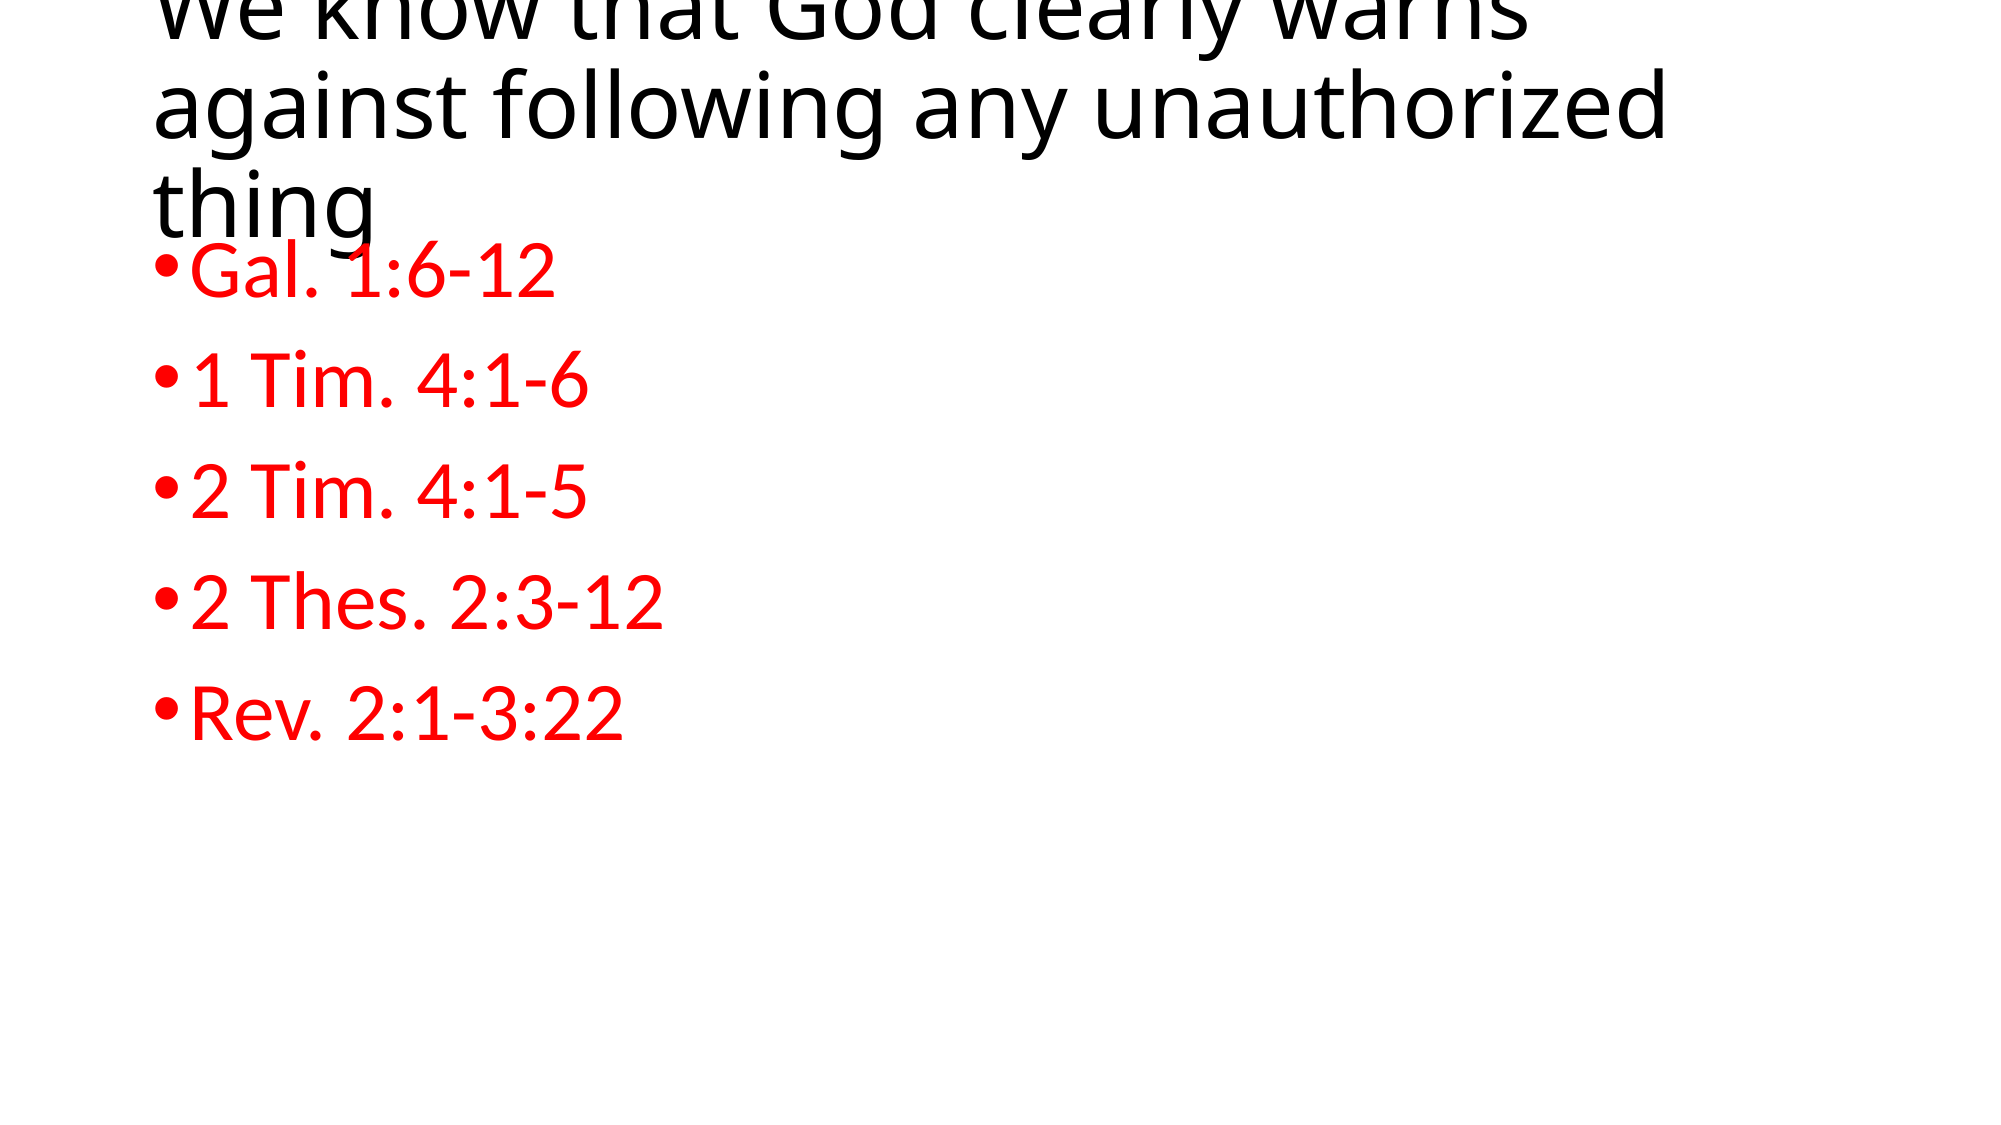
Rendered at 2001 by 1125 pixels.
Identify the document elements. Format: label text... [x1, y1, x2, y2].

title We know that God clearly warns against following any unauthorized thing [137, 0, 1863, 217]
list Gal. 1:6-12 1 Tim. 4:1-6 2 Tim. 4:1-5 2 Thes. 2:3-12 Rev. 2:1-3:22 [137, 217, 1863, 1125]
